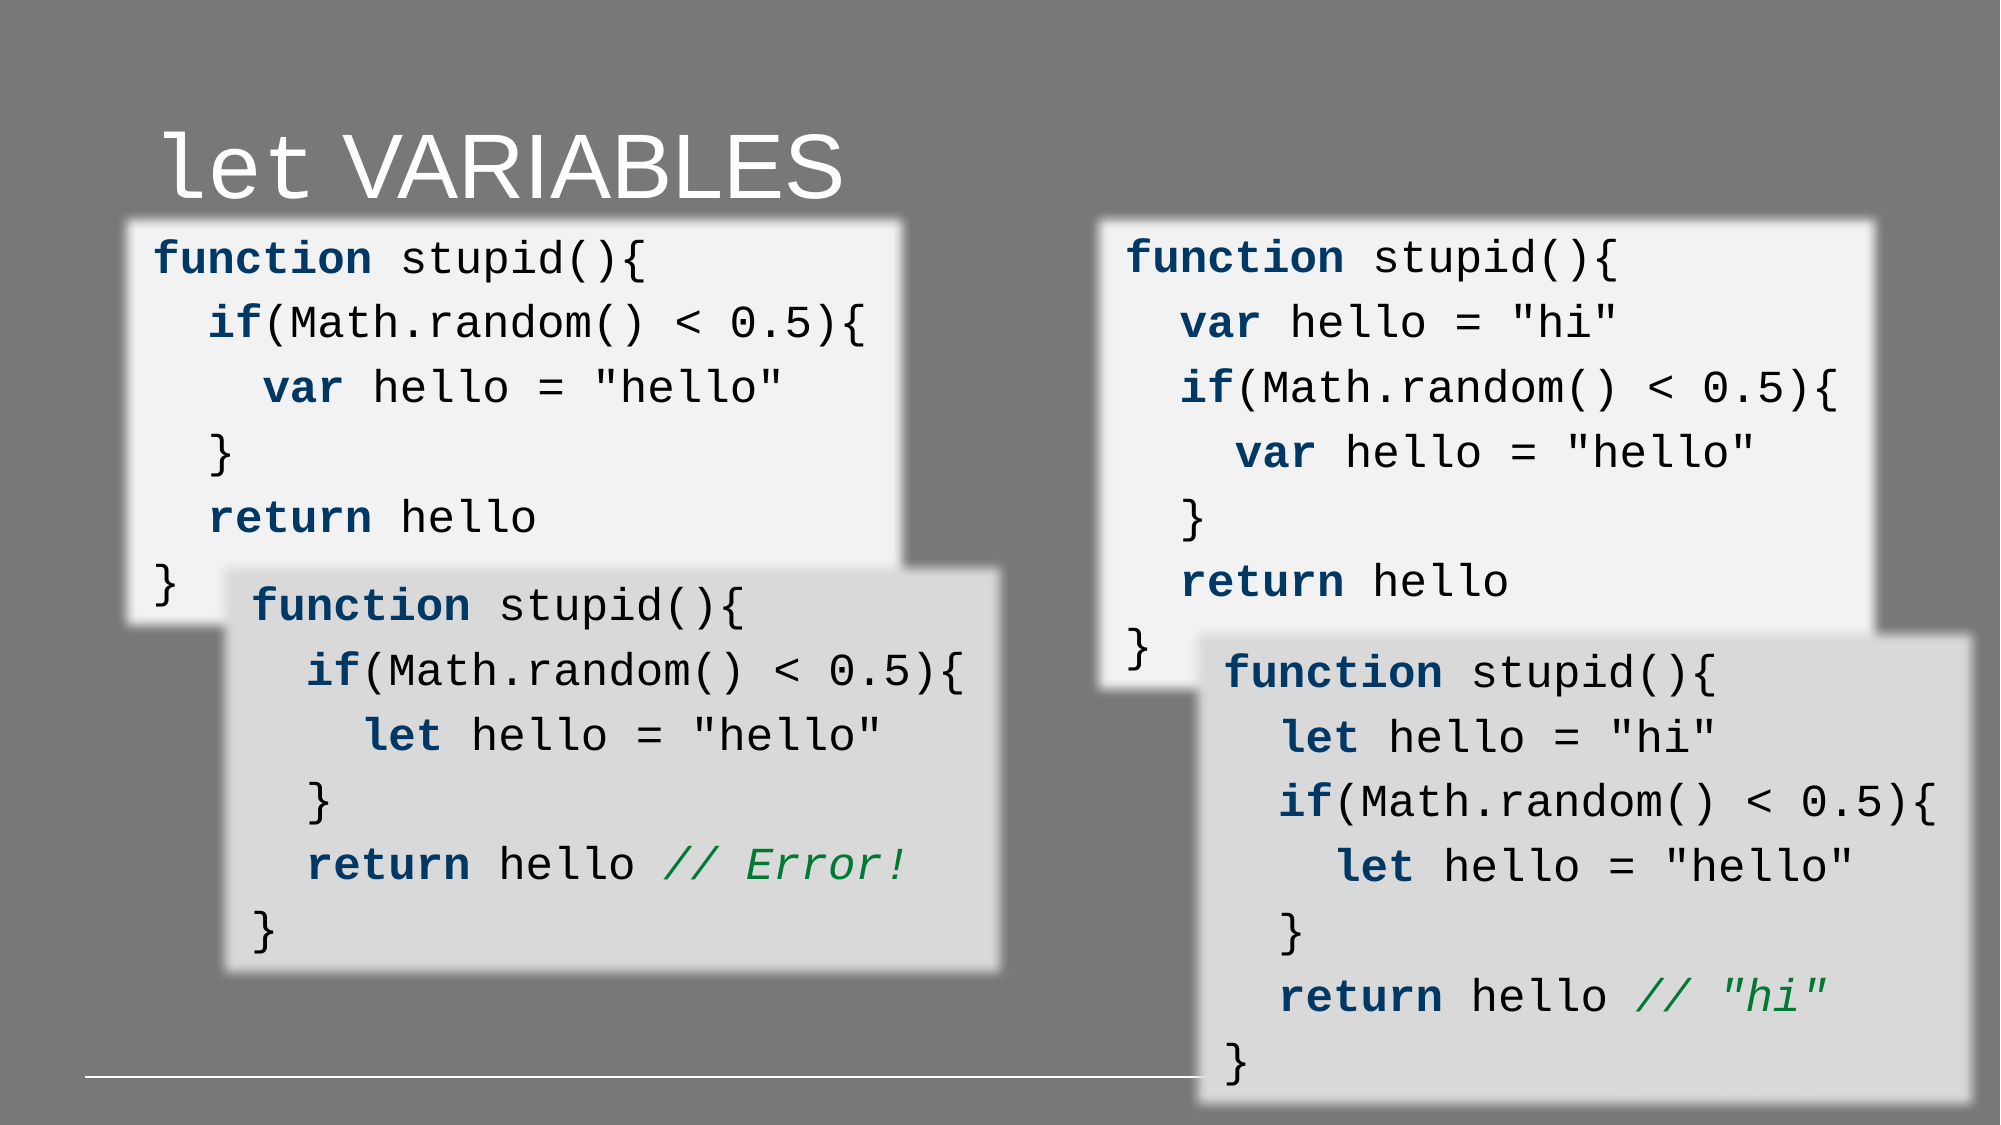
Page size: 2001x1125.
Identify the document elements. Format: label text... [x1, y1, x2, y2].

text_box function stupid(){ if(Math.random() < 0.5){ let hello = "hello" } return hello // Error! } [235, 578, 989, 961]
title let variables [137, 59, 1863, 278]
text_box function stupid(){ var hello = "hi" if(Math.random() < 0.5){ var hello = "hello" } return hello } [1109, 230, 1863, 678]
text_box function stupid(){ if(Math.random() < 0.5){ var hello = "hello" } return hello } [137, 230, 891, 614]
text_box function stupid(){ let hello = "hi" if(Math.random() < 0.5){ let hello = "hello" } return hello // "hi" } [1208, 644, 1961, 1093]
